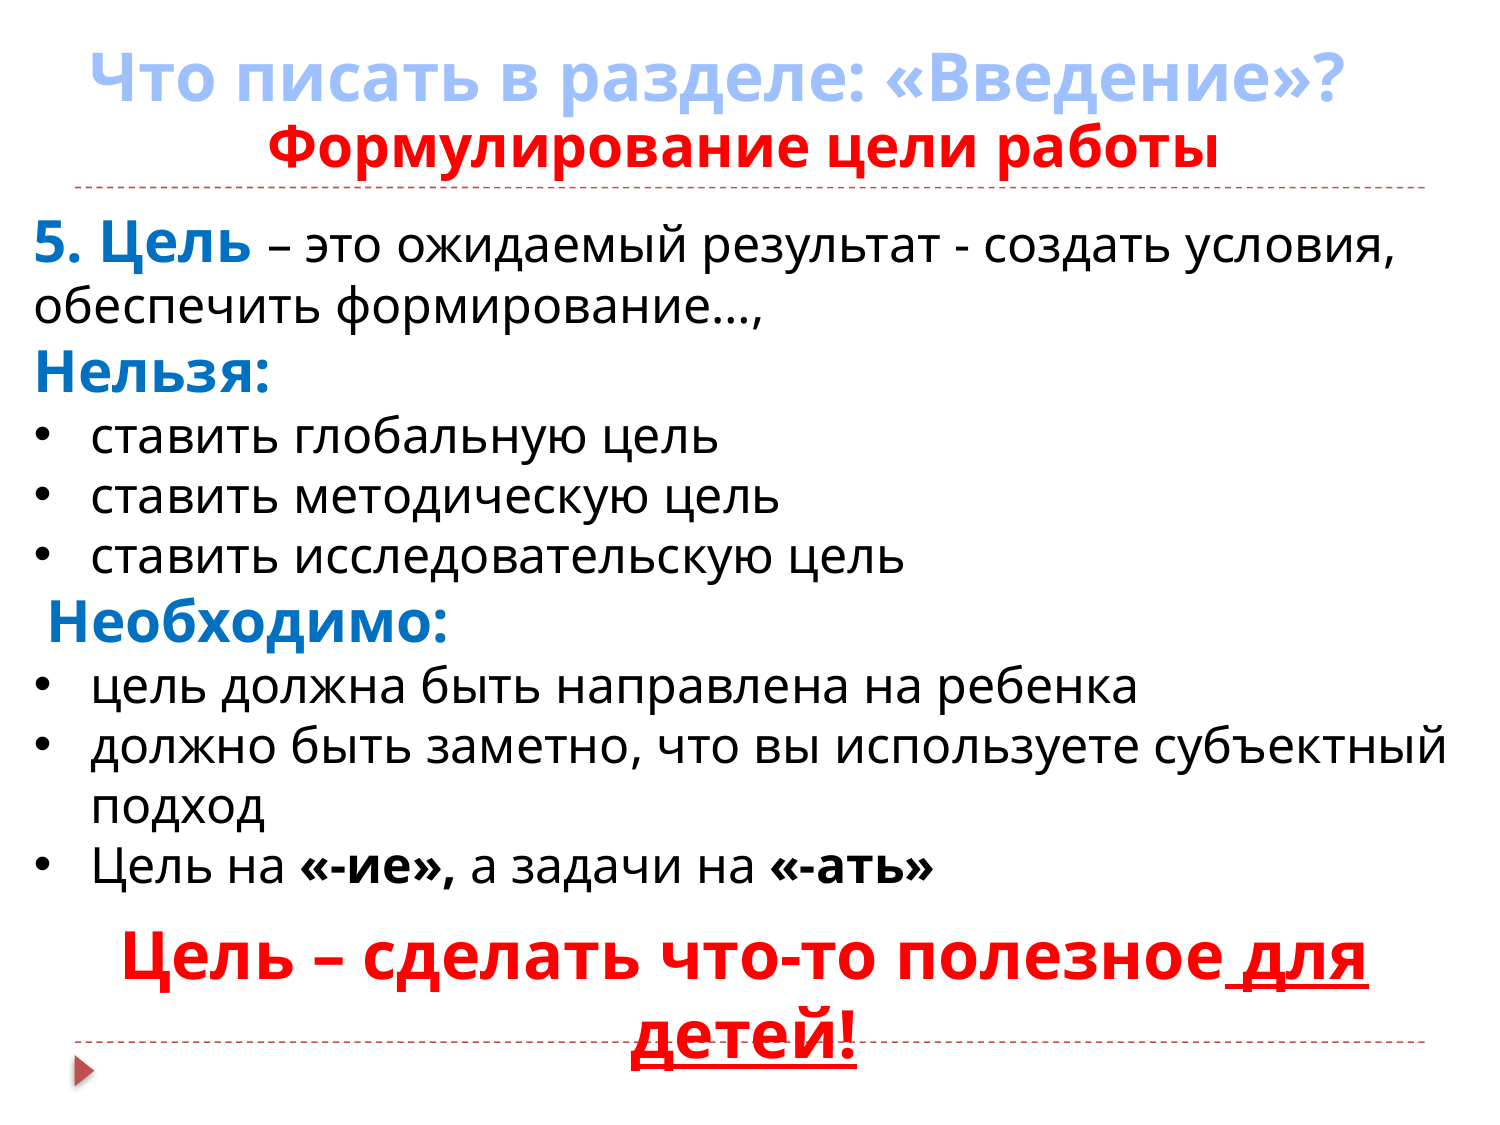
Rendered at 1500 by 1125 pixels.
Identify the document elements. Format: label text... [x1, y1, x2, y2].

list Формулирование цели работы [17, 101, 1471, 894]
title Что писать в разделе: «Введение»? [75, 24, 1447, 101]
text_box Цель – сделать что-то полезное для детей! [53, 905, 1436, 1080]
text_box 5. Цель – это ожидаемый результат - создать условия, обеспечить формирование…, Нельзя: ставить глобальную цель ставить методическую цель ставить исследовательскую цель Необходимо: цель должна быть направлена на ребенка должно быть заметно, что вы используете субъектный подход Цель на «-ие», а задачи на «-ать» [19, 196, 1467, 901]
